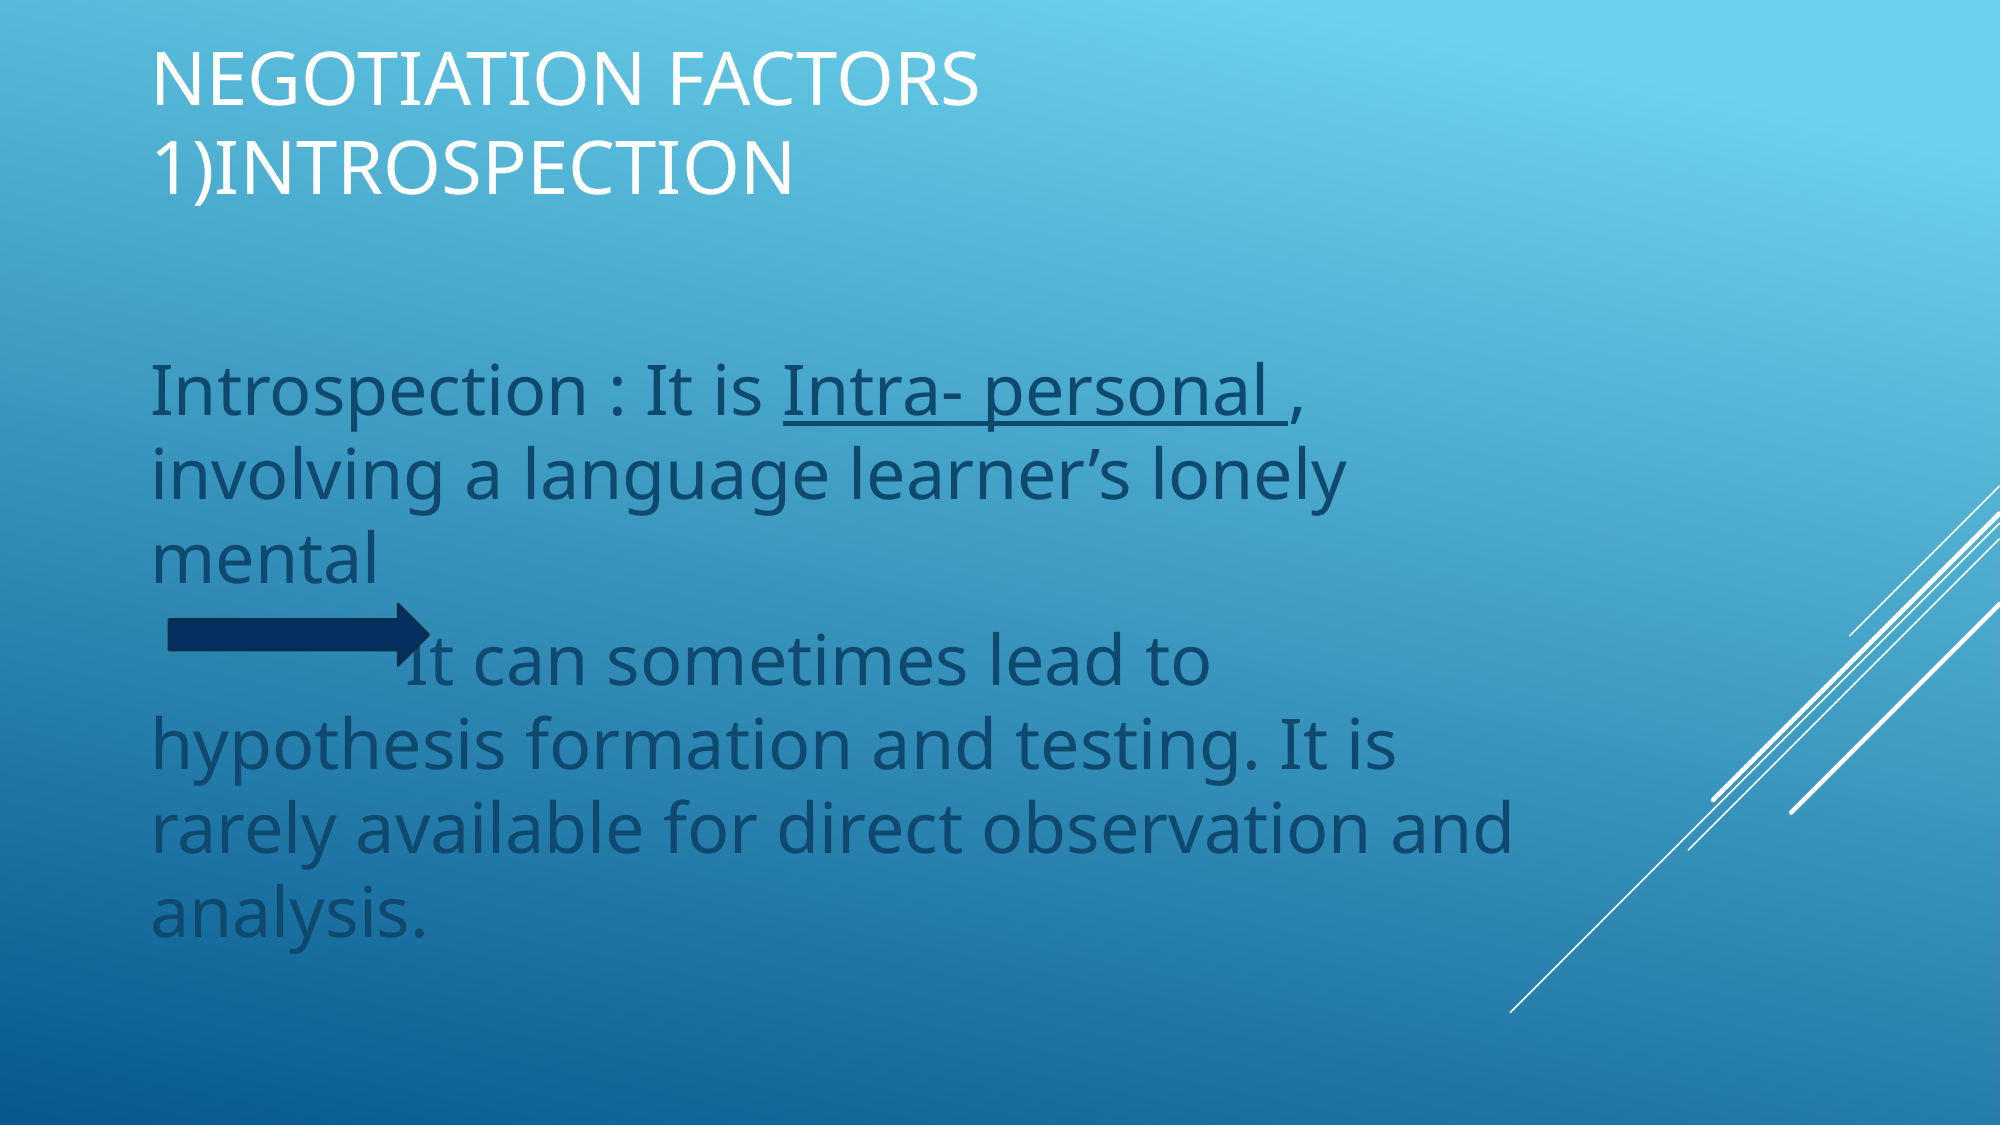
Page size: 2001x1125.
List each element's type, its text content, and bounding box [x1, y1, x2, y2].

text_box [167, 602, 430, 667]
title Negotiation Factors 1)Introspection [135, 20, 1536, 338]
list Introspection : It is Intra- personal , involving a language learner’s lonely mental It can sometimes lead to hypothesis formation and testing. It is rarely available for direct observation and analysis. [135, 338, 1536, 964]
